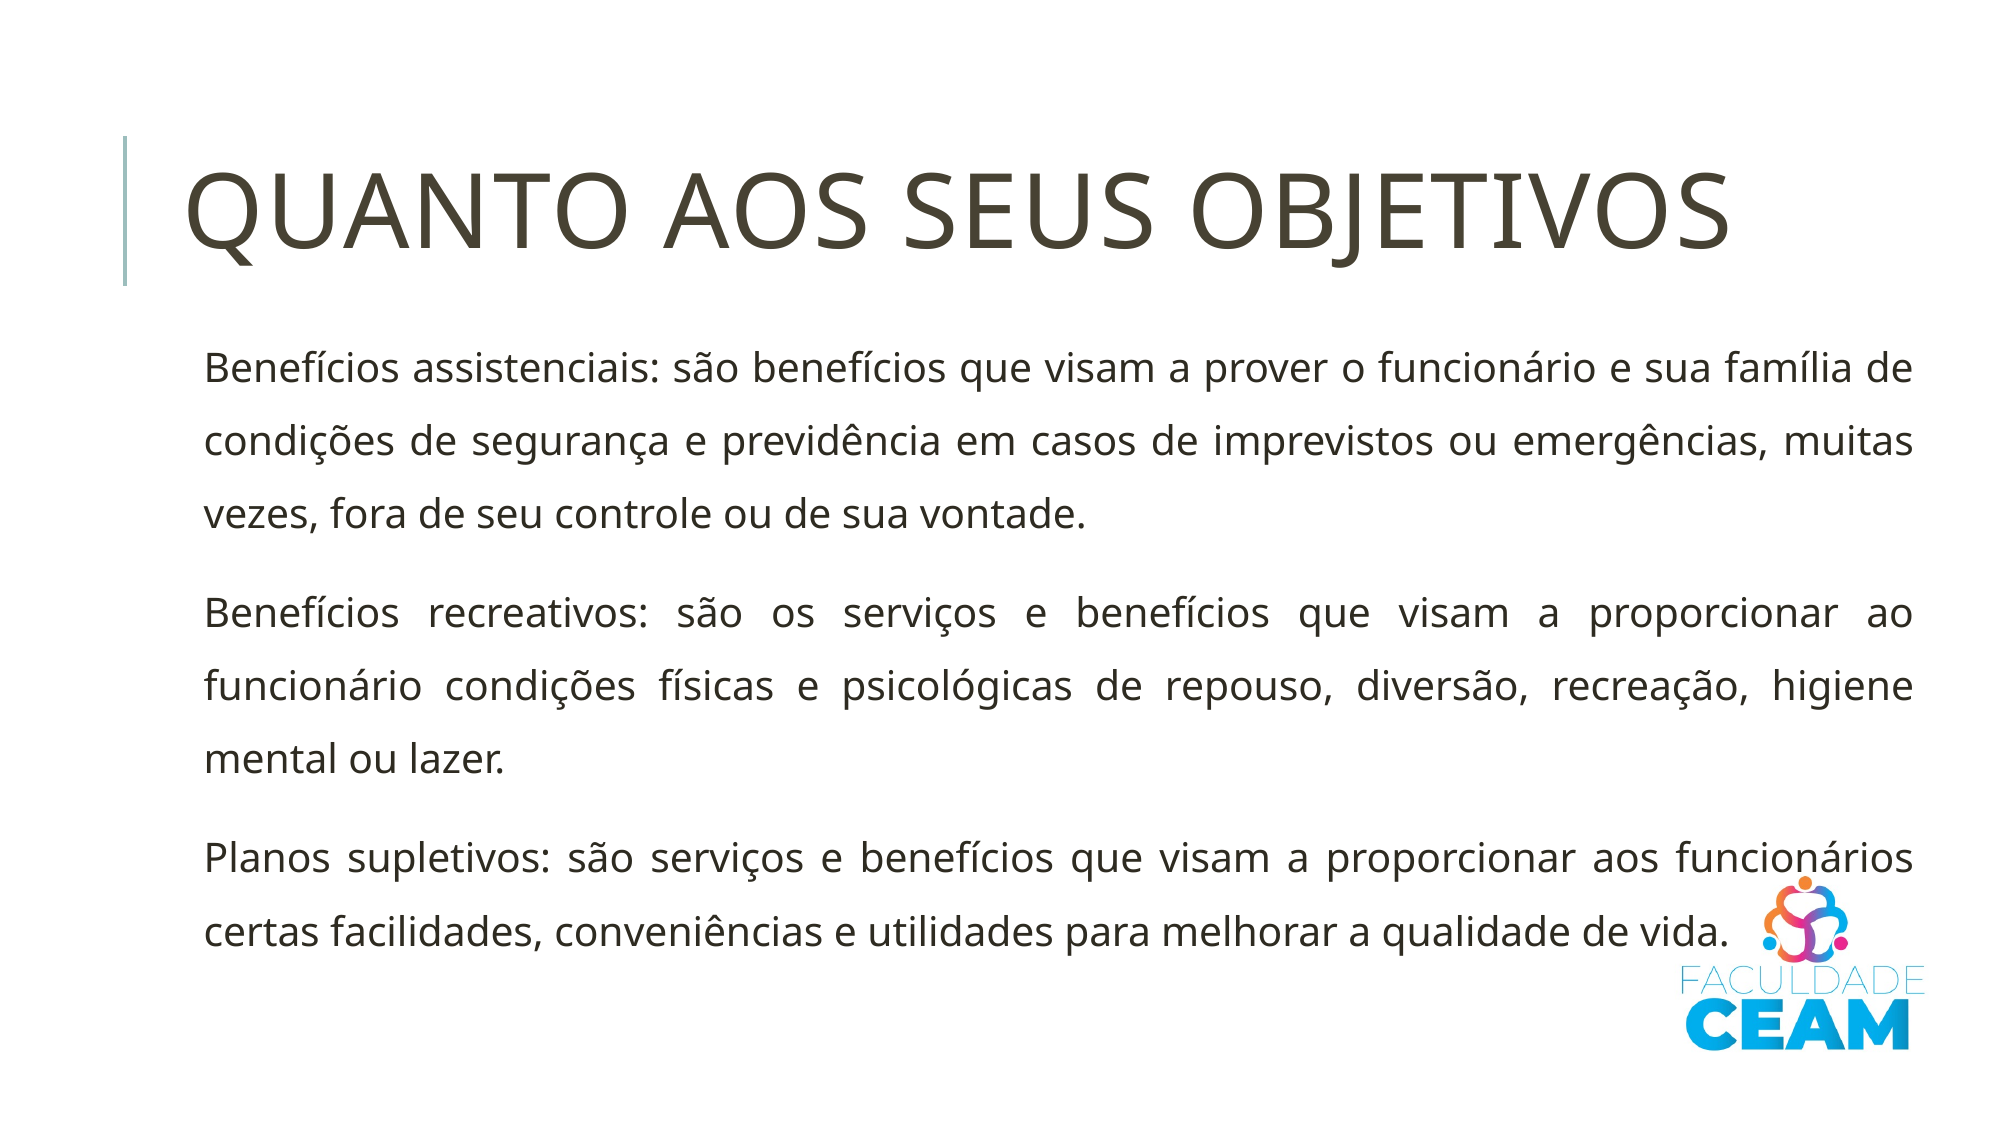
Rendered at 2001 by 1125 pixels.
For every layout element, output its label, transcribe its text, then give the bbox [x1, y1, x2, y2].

title quanto aos seus objetivos [168, 96, 1763, 342]
picture [1665, 832, 1940, 1107]
list Benefícios assistenciais: são benefícios que visam a prover o funcionário e sua família de condições de segurança e previdência em casos de imprevistos ou emergências, muitas vezes, fora de seu controle ou de sua vontade. Benefícios recreativos: são os serviços e benefícios que visam a proporcionar ao funcionário condições físicas e psicológicas de repouso, diversão, recreação, higiene mental ou lazer. Planos supletivos: são serviços e benefícios que visam a proporcionar aos funcionários certas facilidades, conveniências e utilidades para melhorar a qualidade de vida. [182, 309, 1925, 970]
